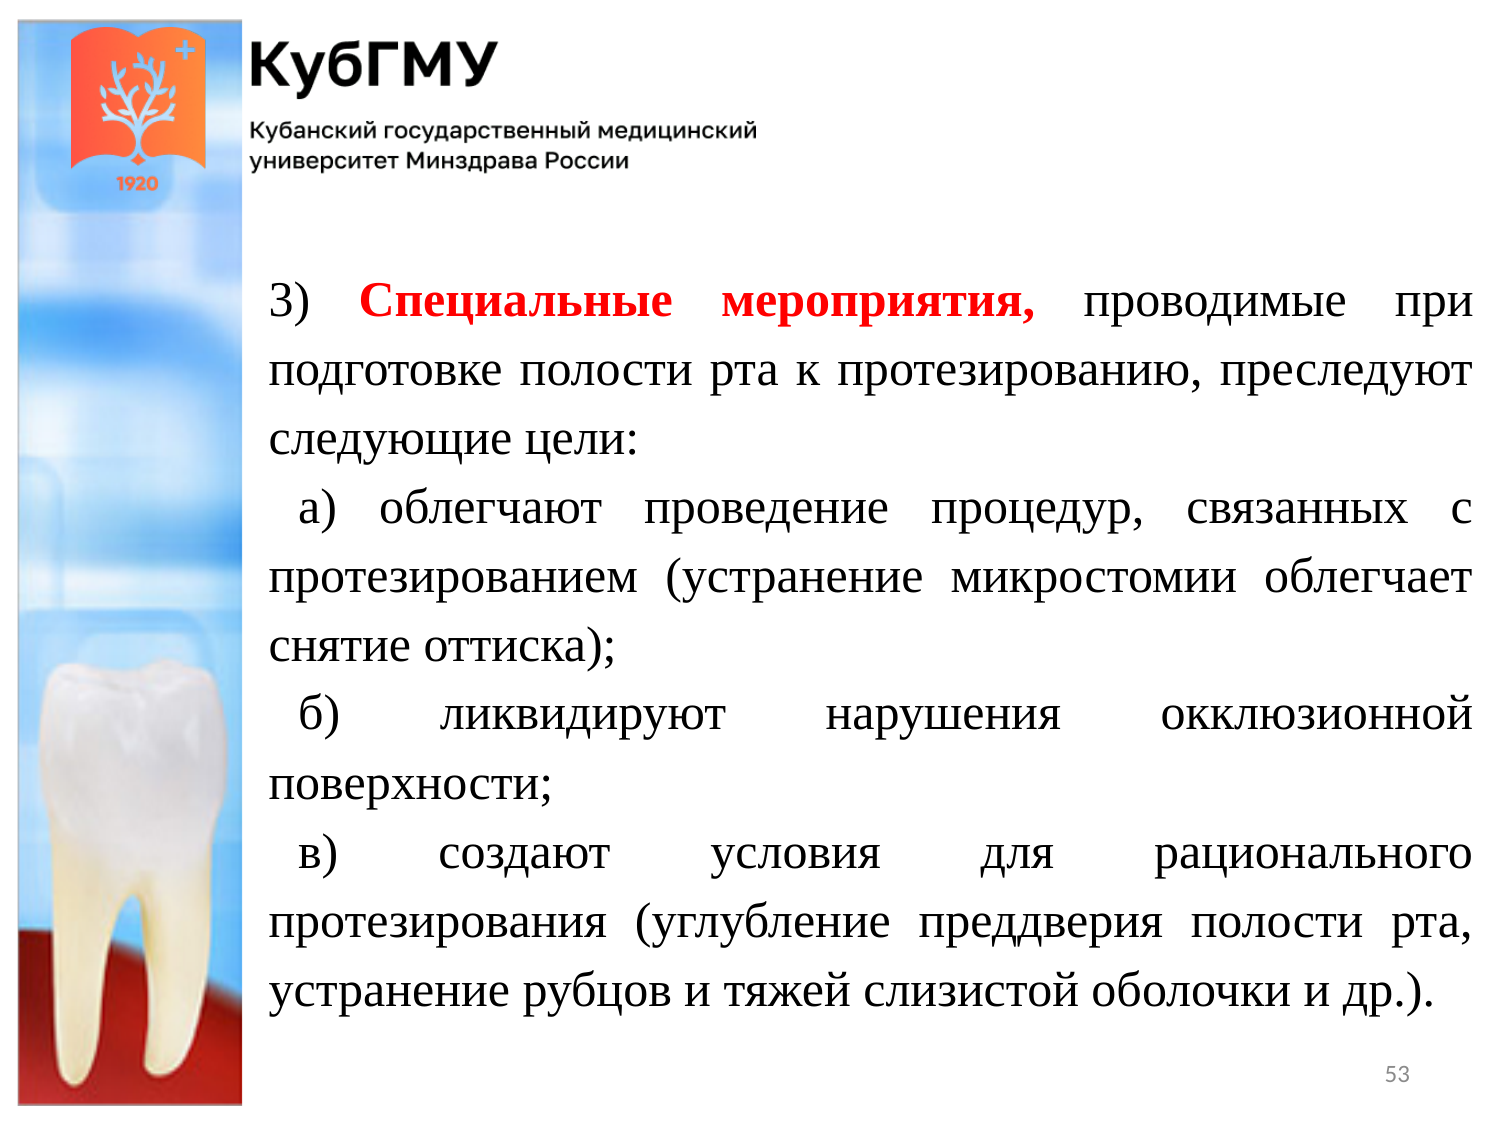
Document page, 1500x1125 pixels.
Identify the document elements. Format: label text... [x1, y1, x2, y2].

slide_number 53 [1074, 1042, 1425, 1103]
text_box 3) Специальные мероприятия, проводимые при подготовке полости рта к протезированию, преследуют следующие цели: а) облегчают проведение процедур, связанных с протезированием (устранение микростомии облегчает снятие оттиска); б) ликвидируют нарушения окклюзионной поверхности; в) создают условия для рационального протезирования (углубление преддверия полости рта, устранение рубцов и тяжей слизистой оболочки и др.). [253, 249, 1489, 1024]
picture [17, 18, 757, 1107]
